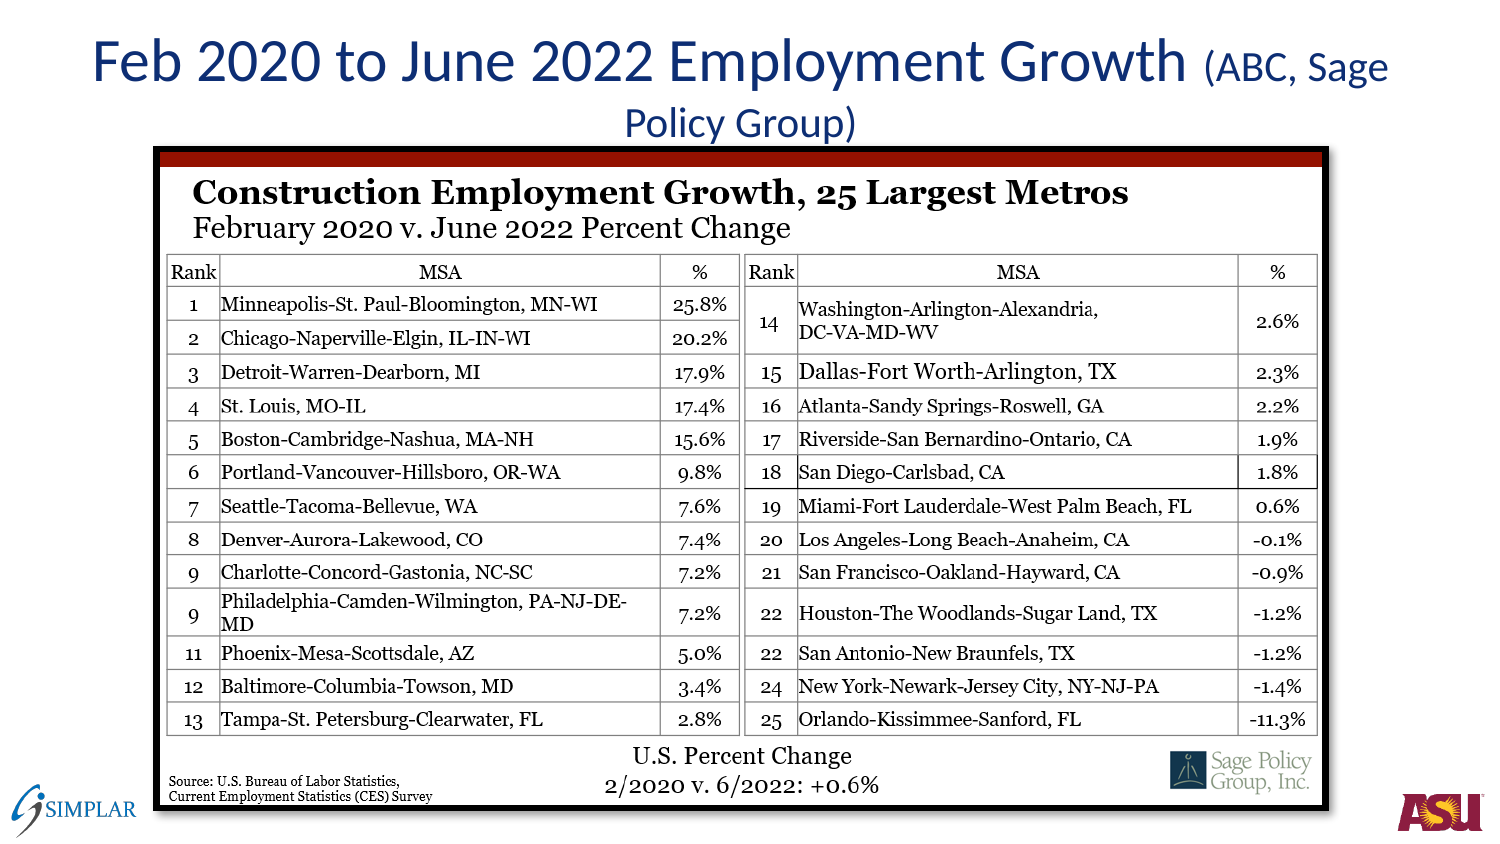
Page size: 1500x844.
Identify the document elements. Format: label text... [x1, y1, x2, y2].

picture [11, 781, 139, 841]
picture [1379, 776, 1489, 844]
picture [159, 151, 1323, 806]
text_box Feb 2020 to June 2022 Employment Growth (ABC, Sage Policy Group) [65, 12, 1416, 154]
